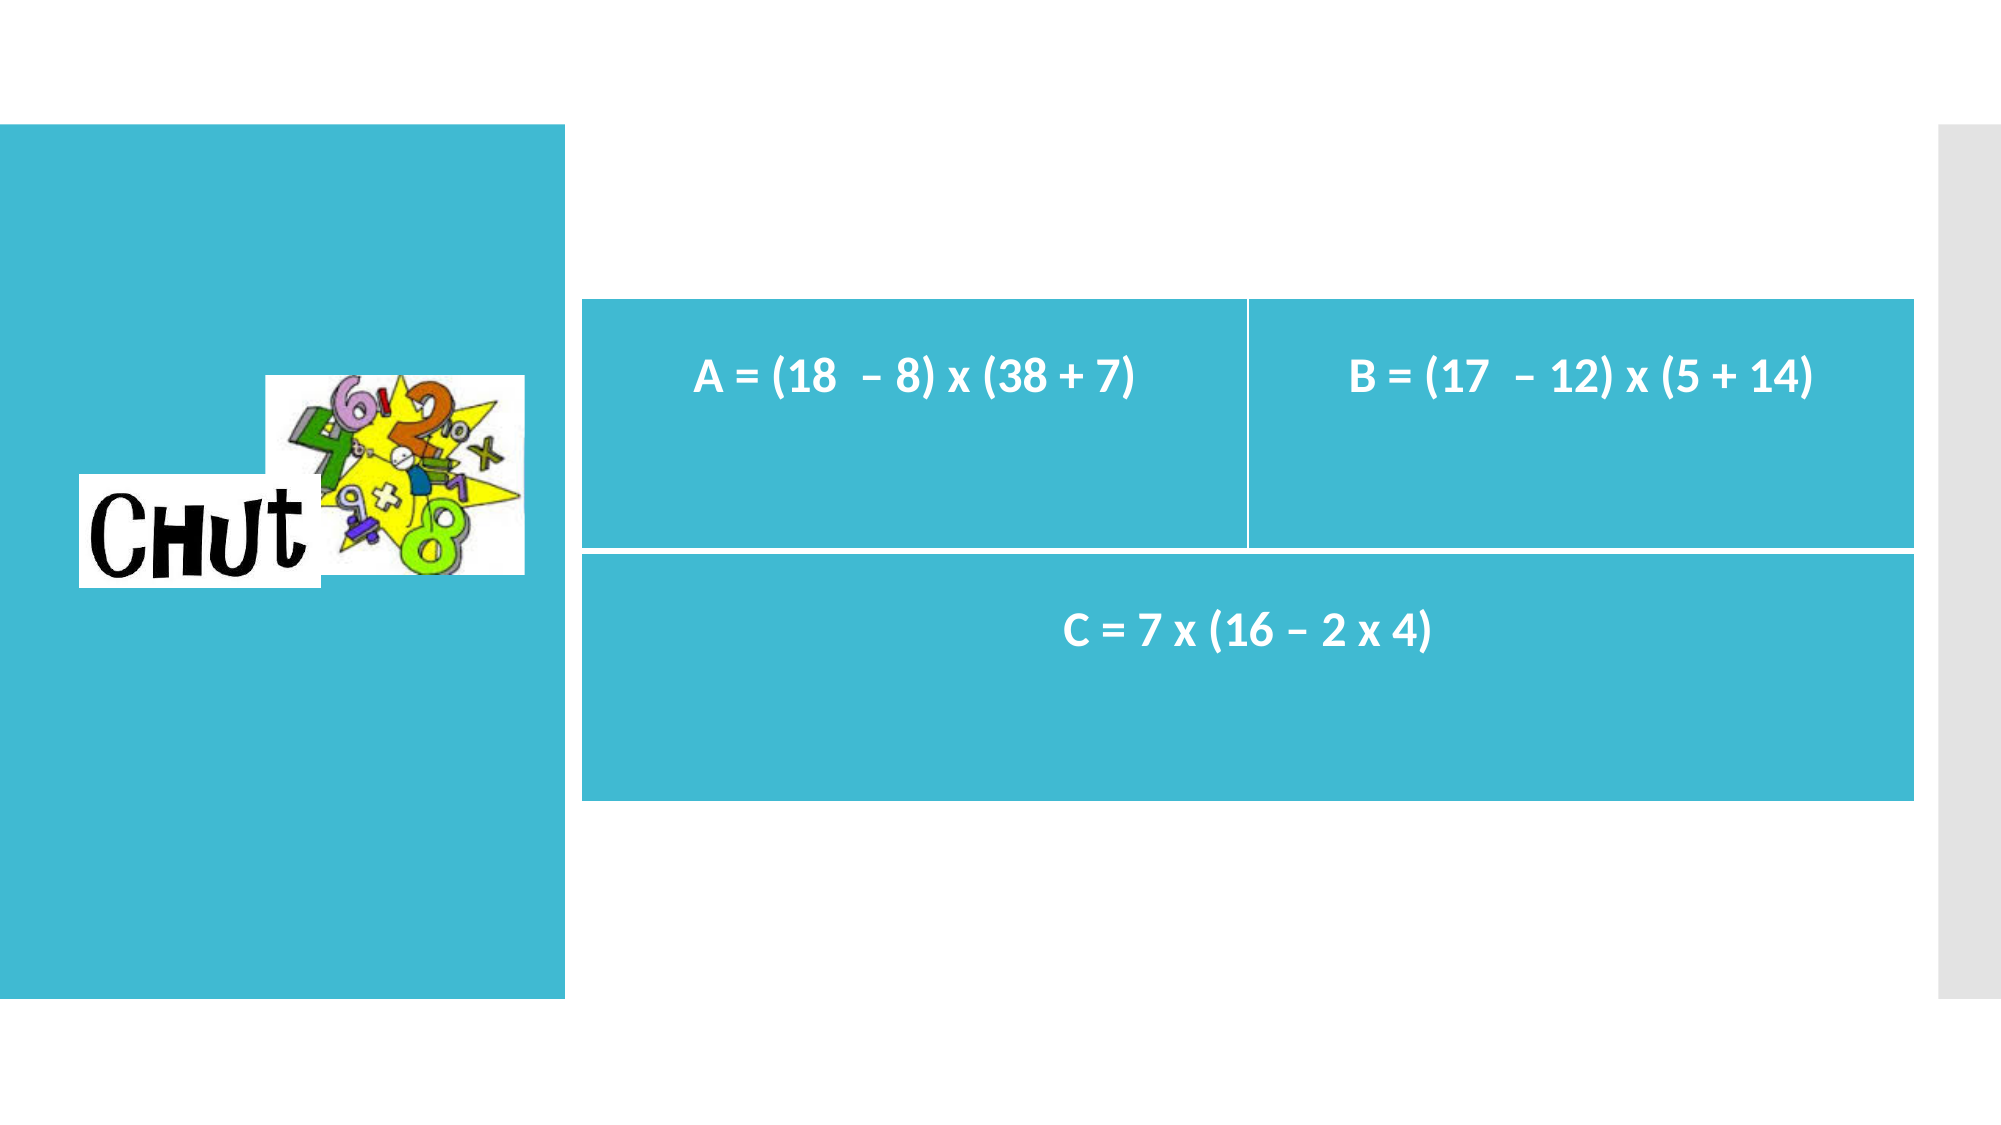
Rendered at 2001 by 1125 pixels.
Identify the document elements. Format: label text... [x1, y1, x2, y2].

table_cell C = 7 x (16 – 2 x 4) [582, 554, 1914, 801]
table_header B = (17 – 12) x (5 + 14) [1249, 299, 1914, 548]
picture [78, 375, 525, 588]
table_header A = (18 – 8) x (38 + 7) [582, 299, 1247, 548]
